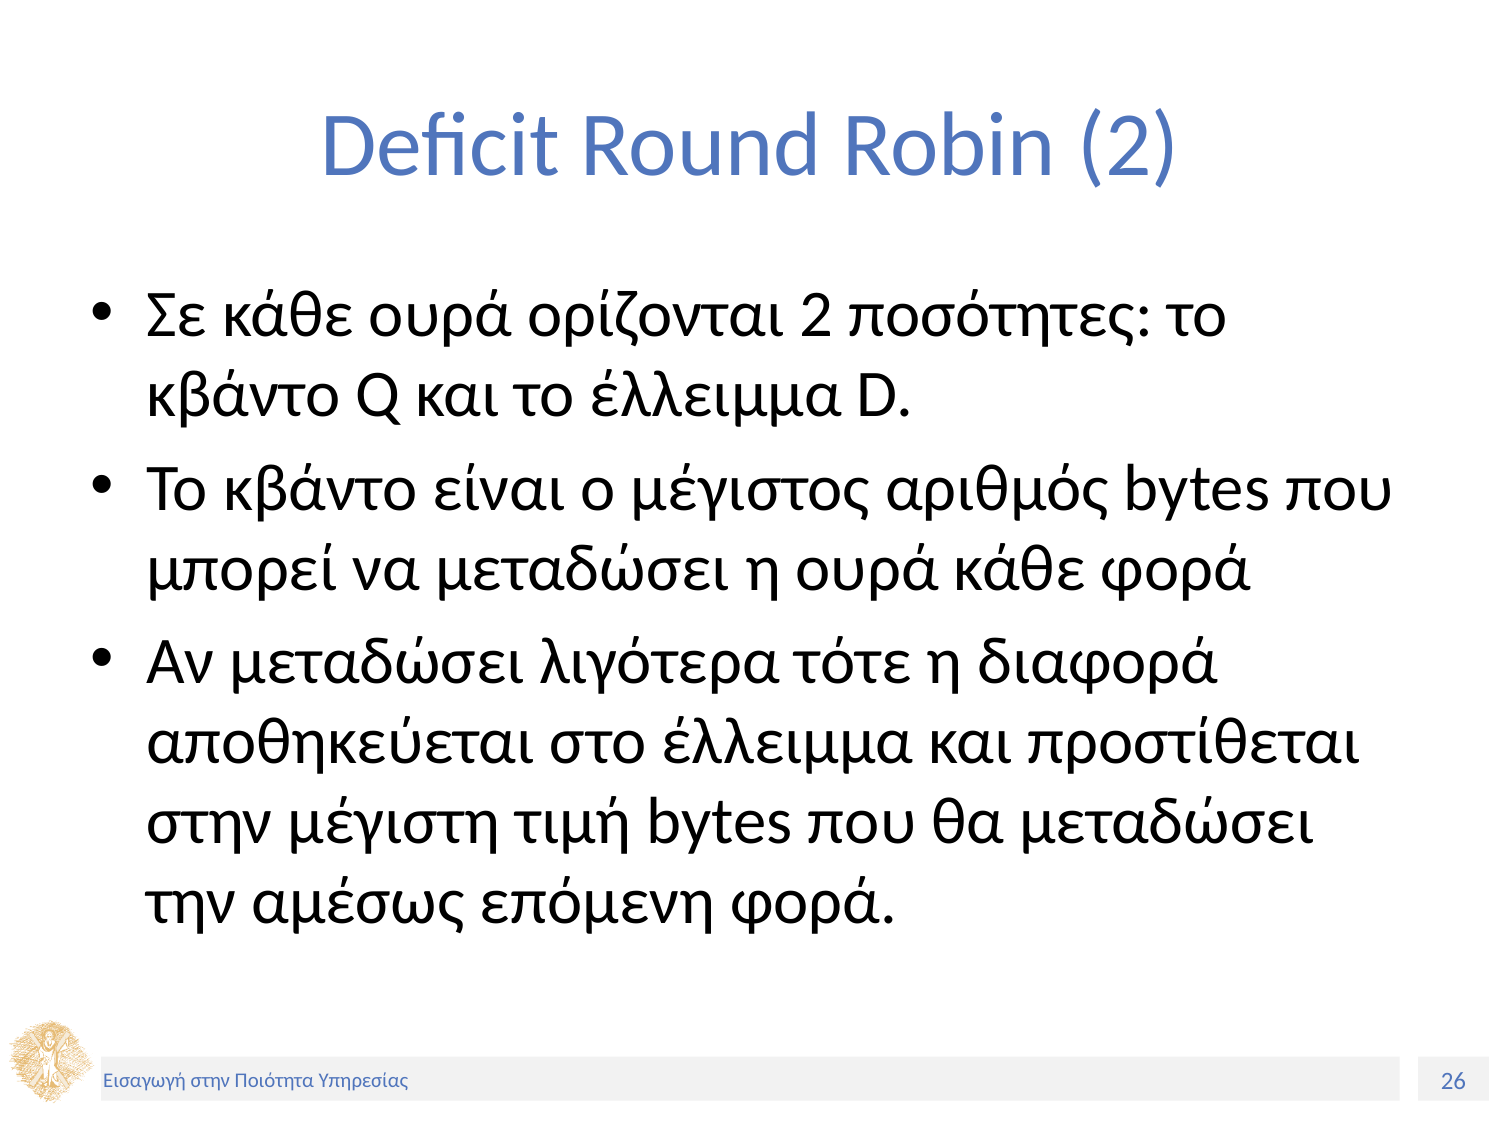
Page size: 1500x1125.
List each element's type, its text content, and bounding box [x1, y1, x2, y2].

list Σε κάθε ουρά ορίζονται 2 ποσότητες: το κβάντο Q και το έλλειμμα D. Το κβάντο είναι ο μέγιστος αριθμός bytes που μπορεί να μεταδώσει η ουρά κάθε φορά Αν μεταδώσει λιγότερα τότε η διαφορά αποθηκεύεται στο έλλειμμα και προστίθεται στην μέγιστη τιμή bytes που θα μεταδώσει την αμέσως επόμενη φορά. [75, 262, 1425, 1005]
title Deficit Round Robin (2) [75, 45, 1425, 233]
picture [3, 1012, 101, 1106]
